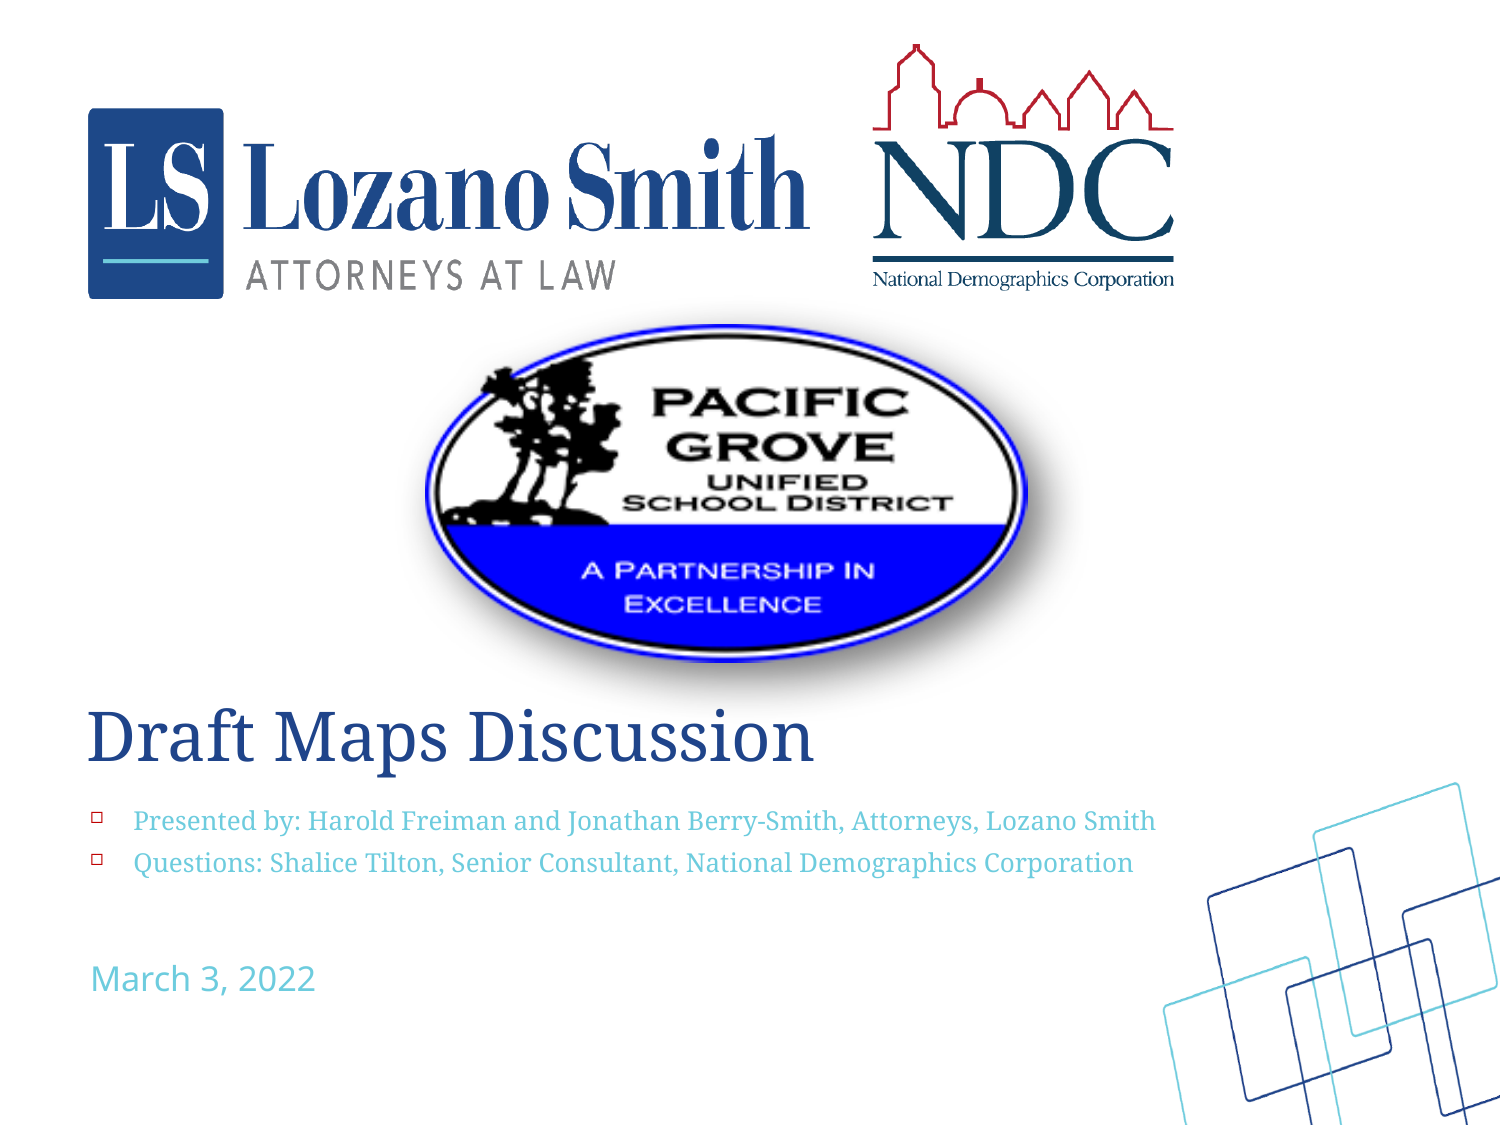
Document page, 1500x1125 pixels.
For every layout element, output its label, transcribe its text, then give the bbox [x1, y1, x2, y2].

picture [0, 0, 1500, 1125]
list March 3, 2022 [75, 950, 963, 1023]
list Presented by: Harold Freiman and Jonathan Berry-Smith, Attorneys, Lozano Smith Questions: Shalice Tilton, Senior Consultant, National Demographics Corporation [75, 796, 1188, 938]
text_box Draft Maps Discussion [75, 650, 1300, 783]
